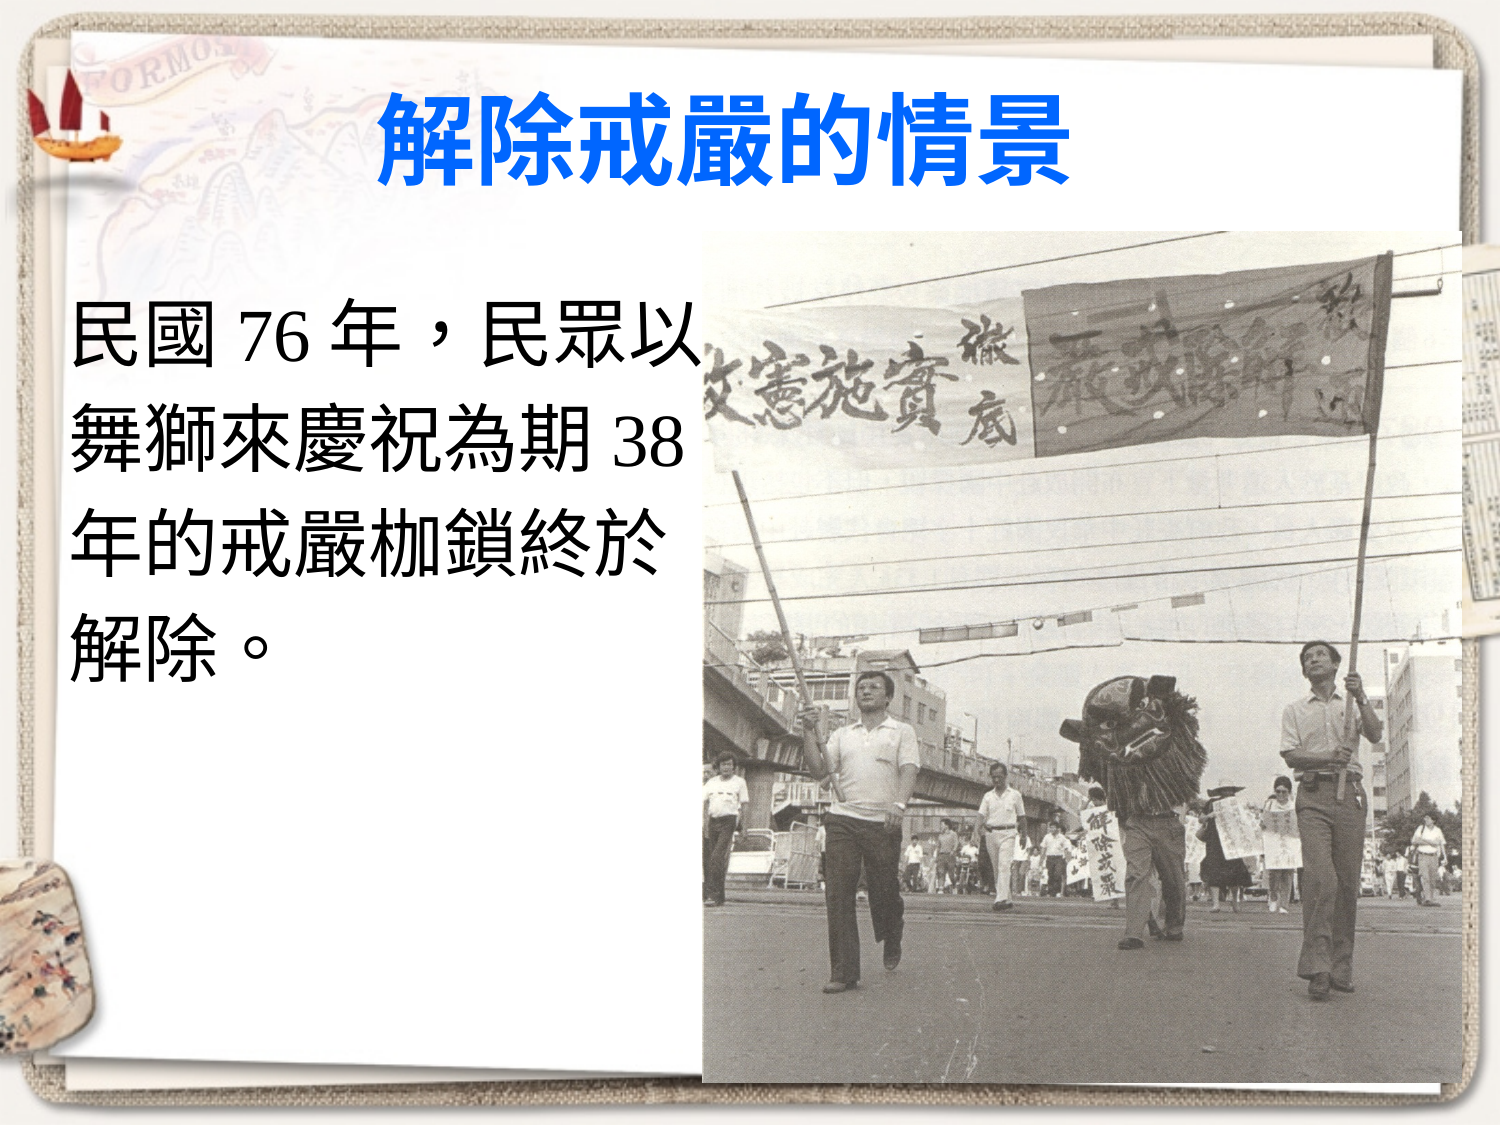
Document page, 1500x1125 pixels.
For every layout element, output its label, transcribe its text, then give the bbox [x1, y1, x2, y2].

list 民國76年，民眾以 舞獅來慶祝為期38 年的戒嚴枷鎖終於 解除。 [53, 278, 697, 926]
picture [0, 0, 1500, 1125]
title 解除戒嚴的情景 [360, 54, 1106, 205]
